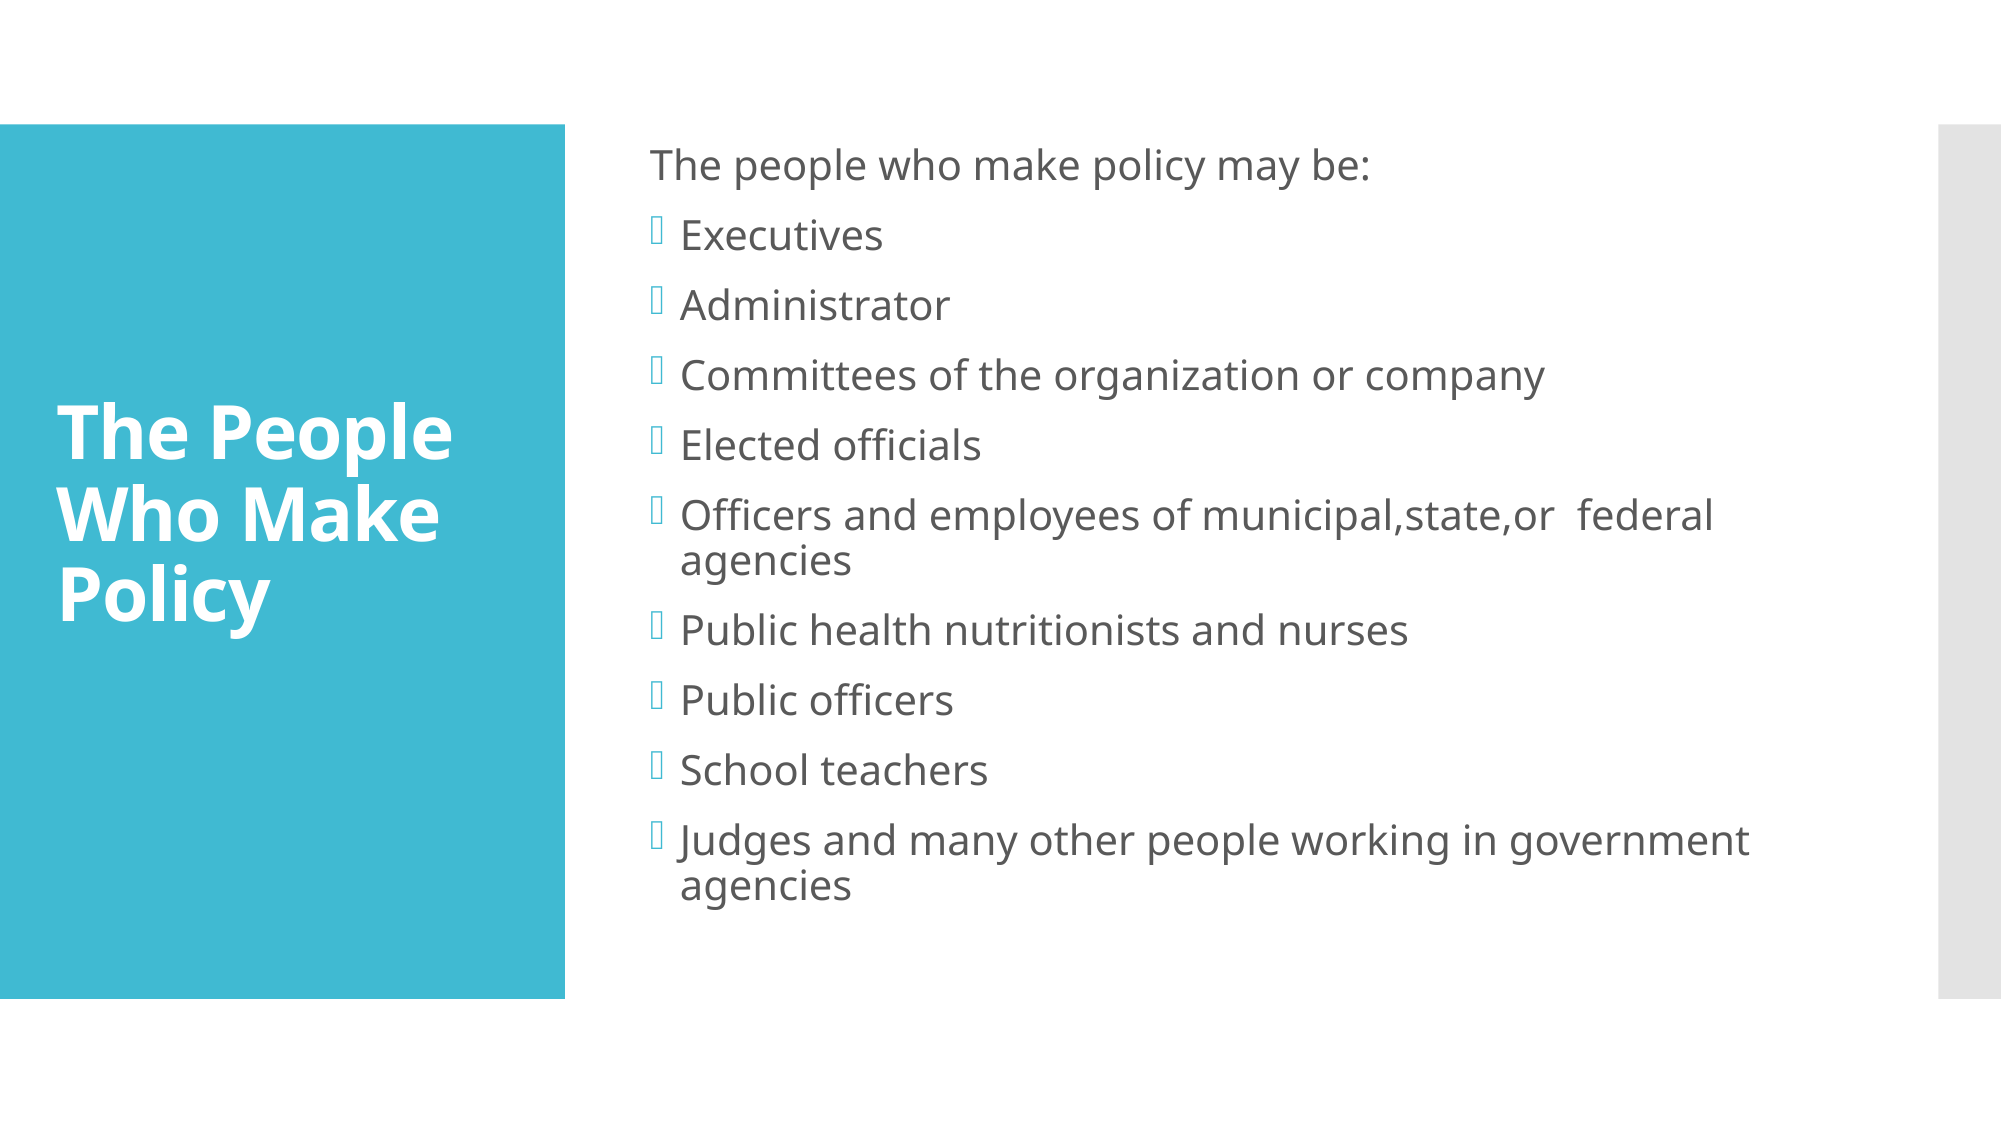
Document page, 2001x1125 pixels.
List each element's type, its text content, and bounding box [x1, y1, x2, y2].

list The people who make policy may be: Executives Administrator Committees of the organization or company Elected officials Officers and employees of municipal,state,or federal agencies Public health nutritionists and nurses Public officers School teachers Judges and many other people working in government agencies [634, 141, 1835, 982]
title The People Who Make Policy [41, 184, 525, 940]
